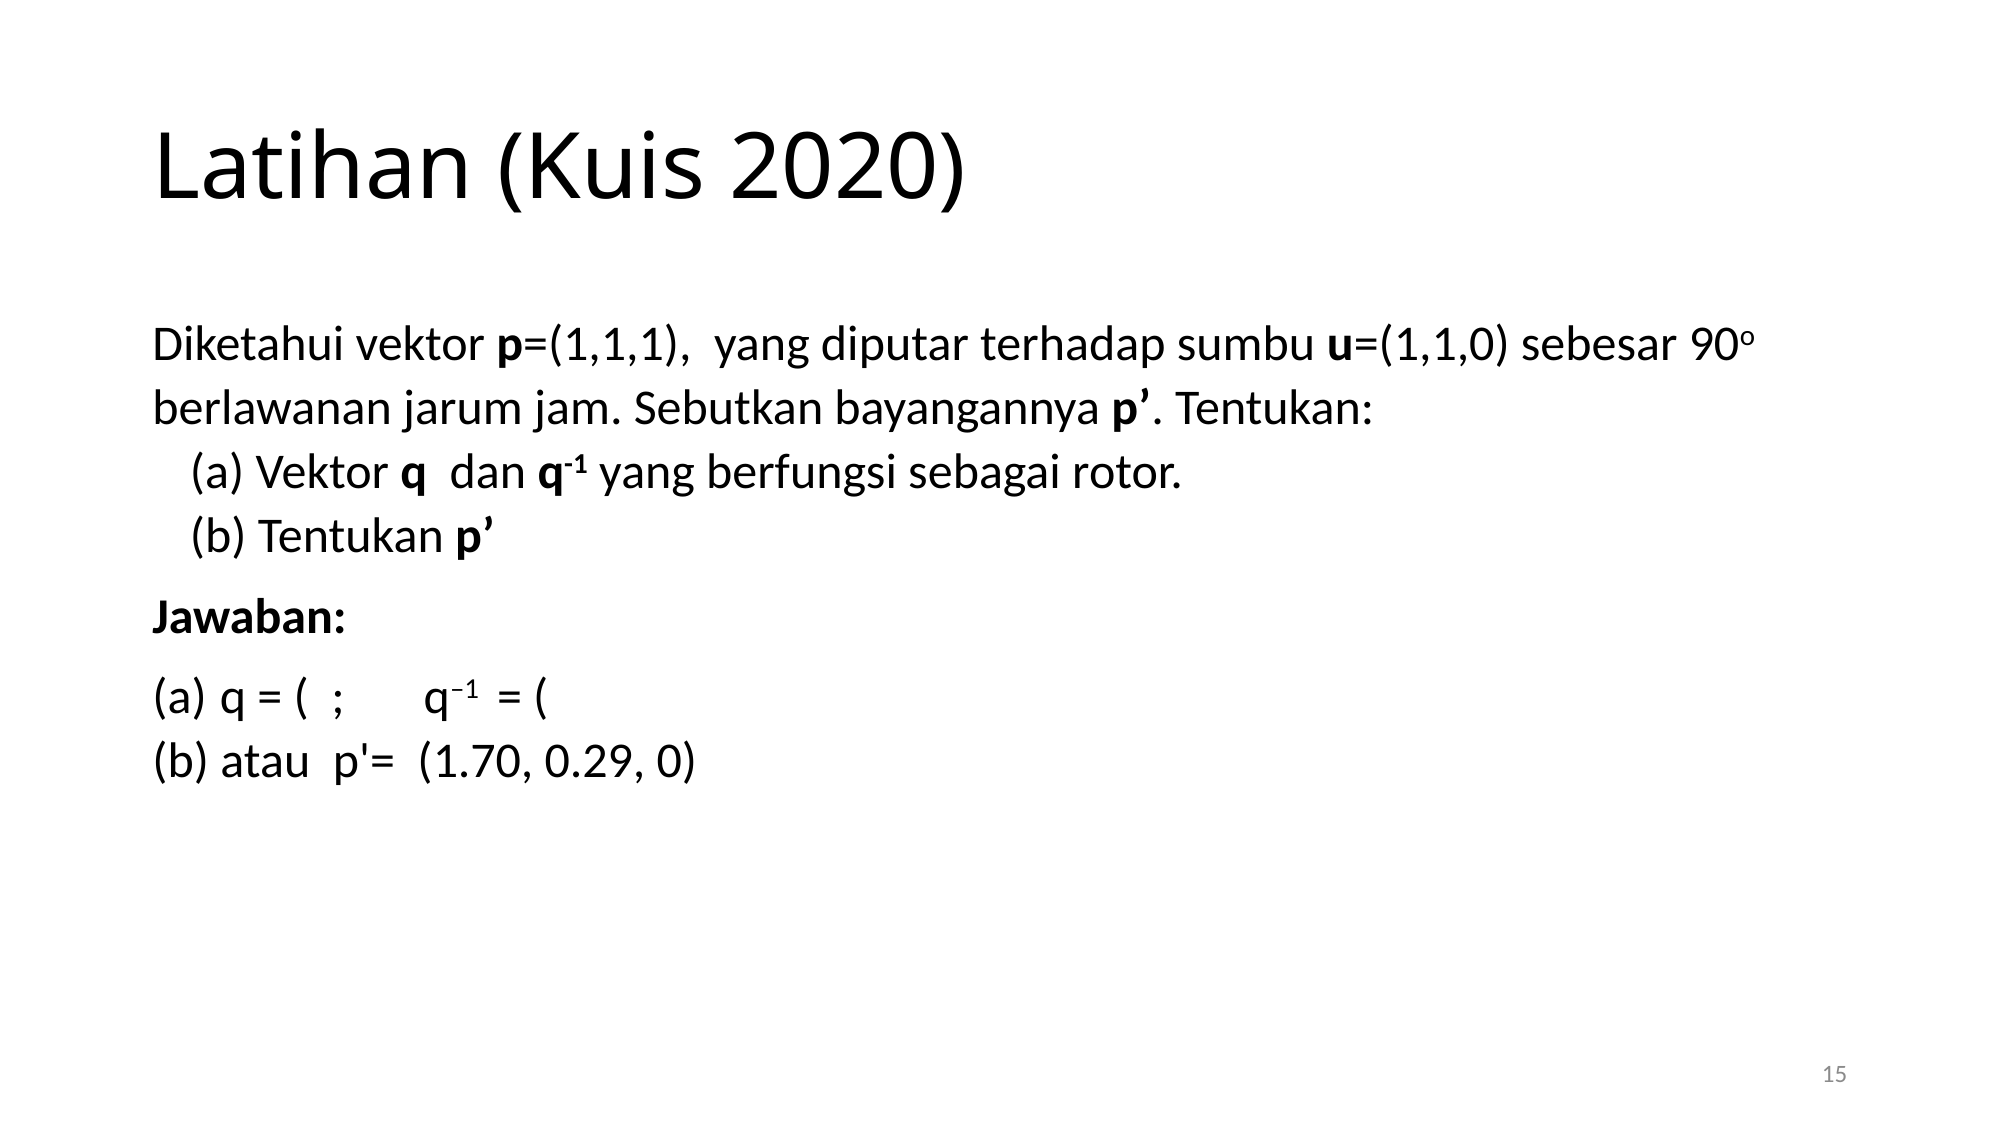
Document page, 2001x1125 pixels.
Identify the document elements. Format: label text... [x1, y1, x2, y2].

title Latihan (Kuis 2020) [137, 59, 1863, 278]
slide_number 15 [1412, 1042, 1863, 1103]
